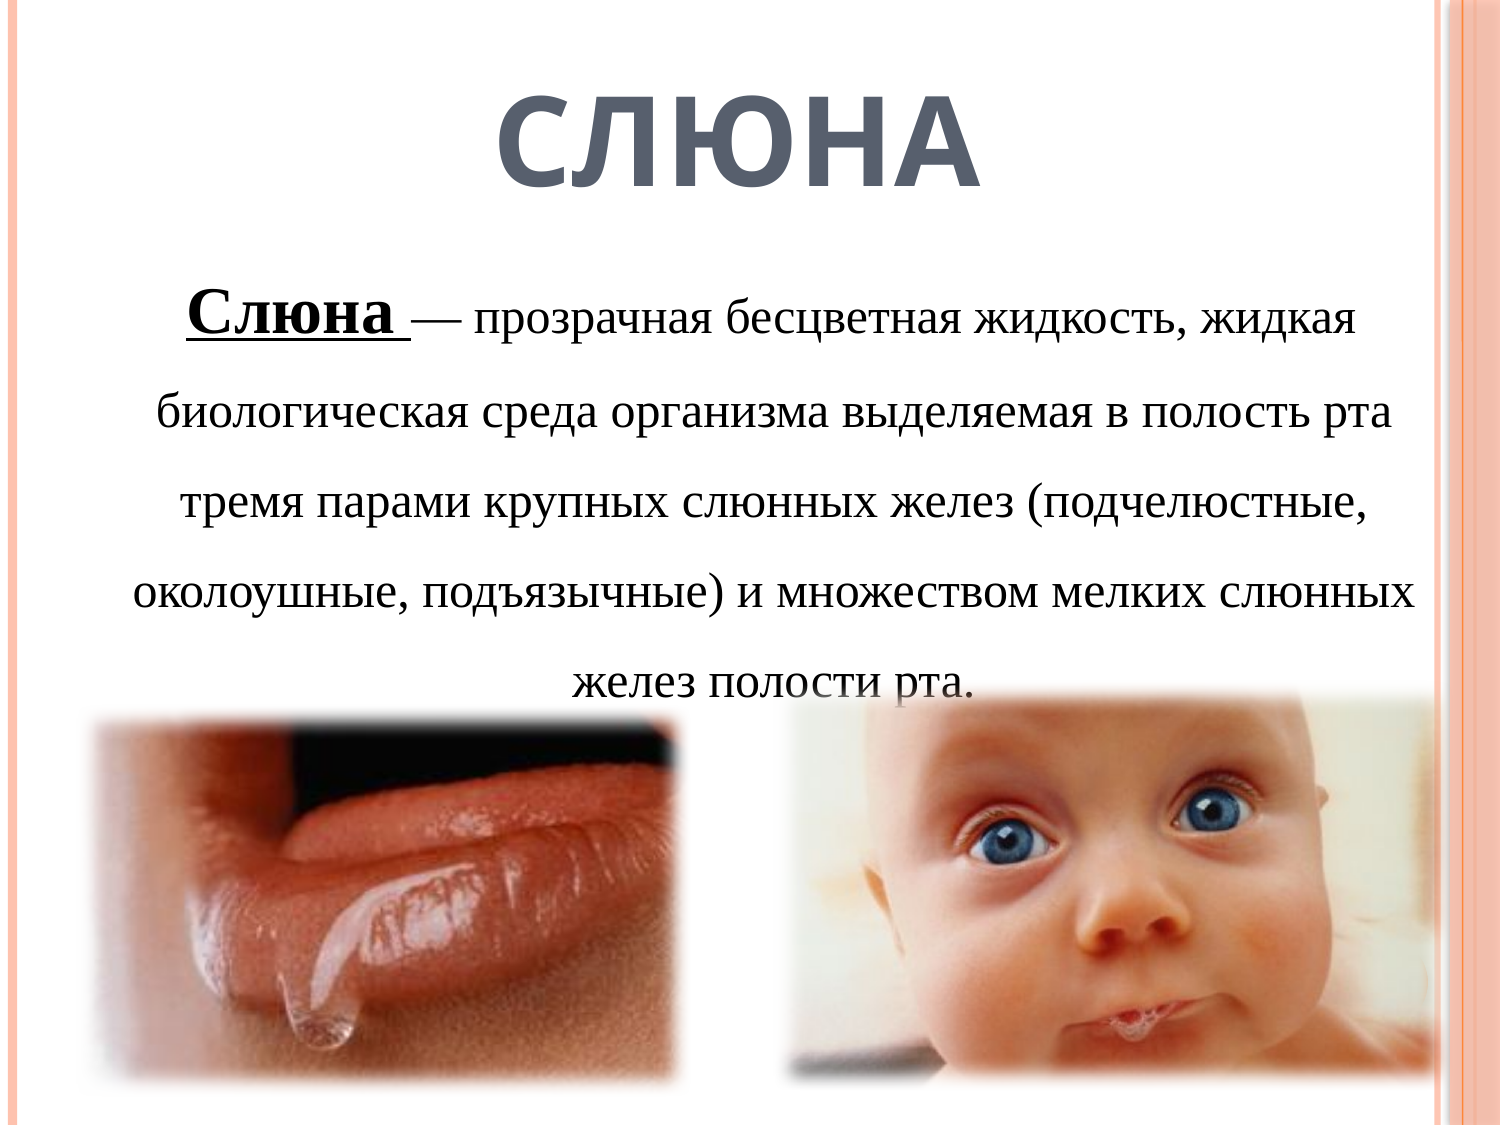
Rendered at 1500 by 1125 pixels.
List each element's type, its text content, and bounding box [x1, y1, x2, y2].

picture [76, 703, 692, 1098]
picture [773, 680, 1453, 1092]
title Слюна [123, 30, 1349, 219]
list Слюна — прозрачная бесцветная жидкость, жидкая биологическая среда организма выделяемая в полость рта тремя парами крупных слюнных желез (подчелюстные, околоушные, подъязычные) и множеством мелких слюнных желез полости рта. [64, 219, 1439, 728]
